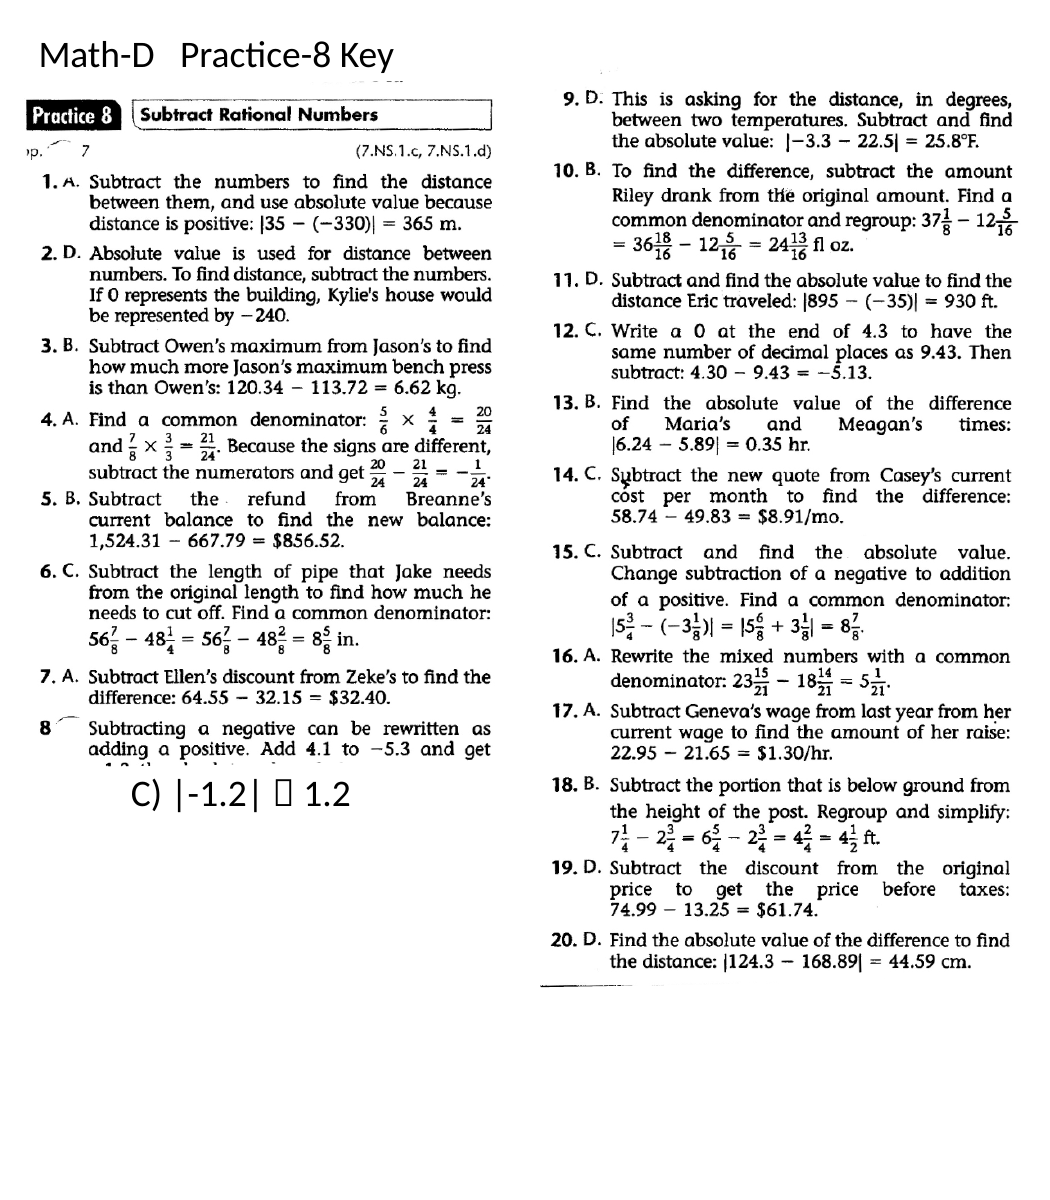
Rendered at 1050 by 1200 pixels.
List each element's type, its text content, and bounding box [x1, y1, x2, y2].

picture [521, 55, 1050, 988]
text_box Math-D Practice-8 Key [23, 23, 410, 83]
picture [17, 79, 512, 792]
text_box C) |-1.2|  1.2 [116, 792, 367, 821]
